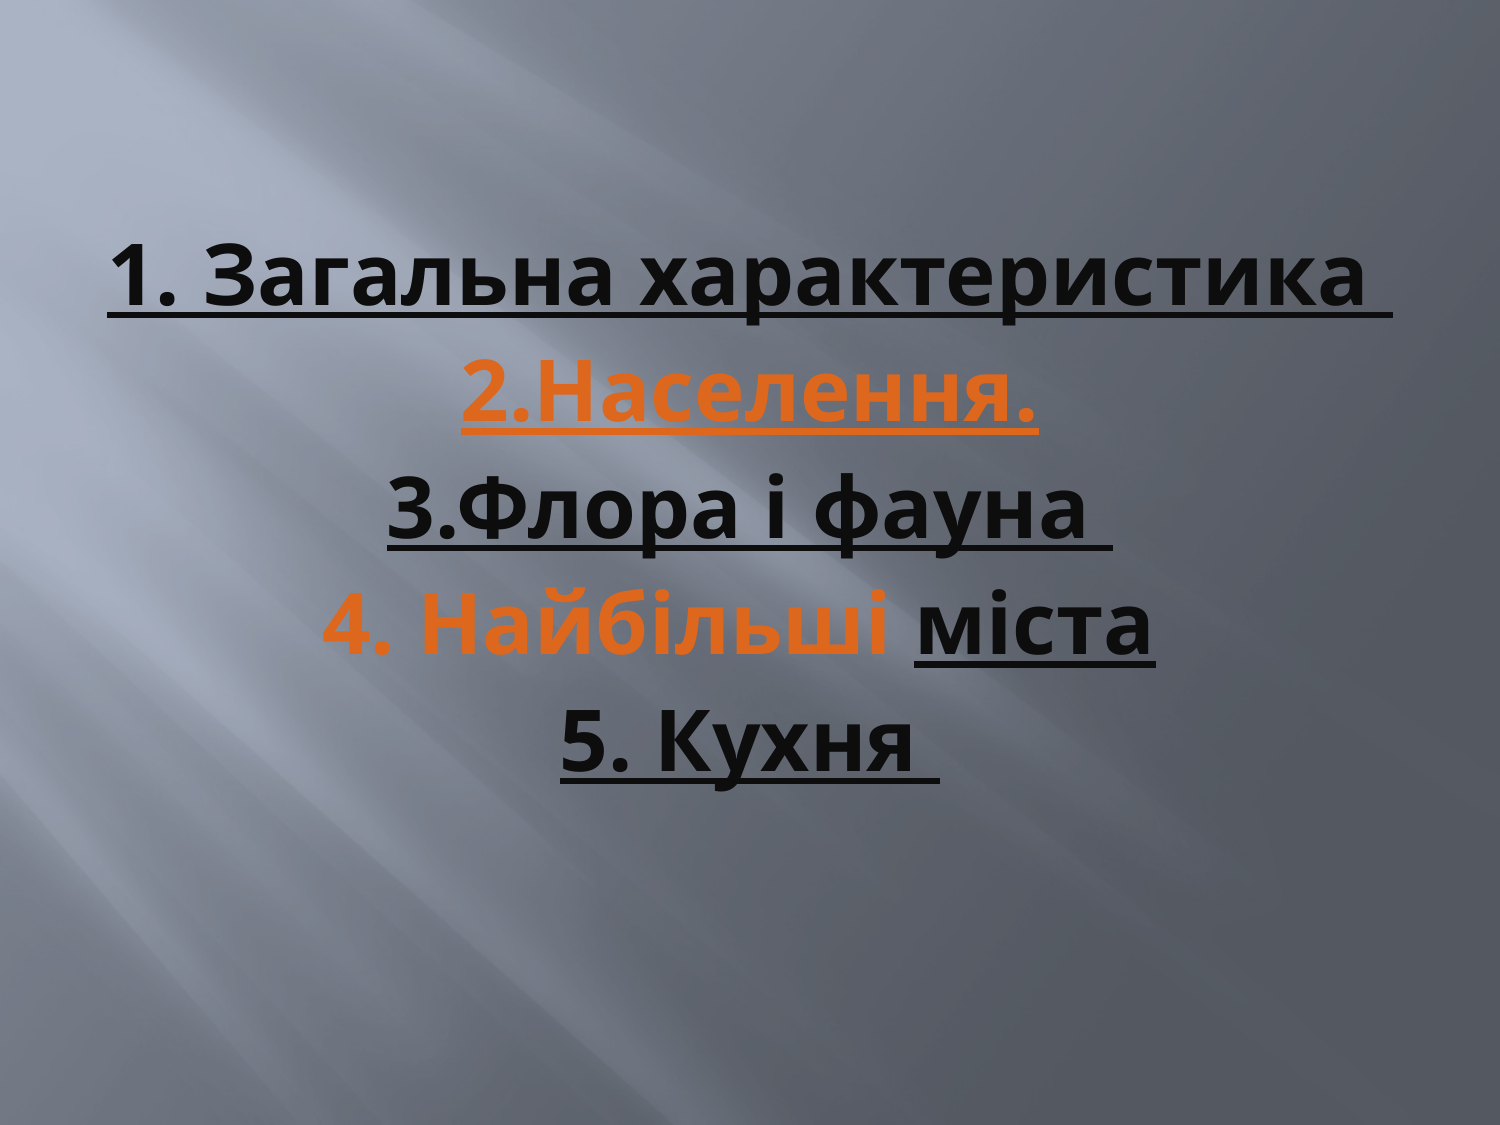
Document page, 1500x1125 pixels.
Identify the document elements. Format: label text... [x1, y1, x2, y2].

title 1. Загальна характеристика 2.Населення. 3.Флора і фауна 4. Найбільші міста 5. Кухня [0, 0, 1500, 1125]
